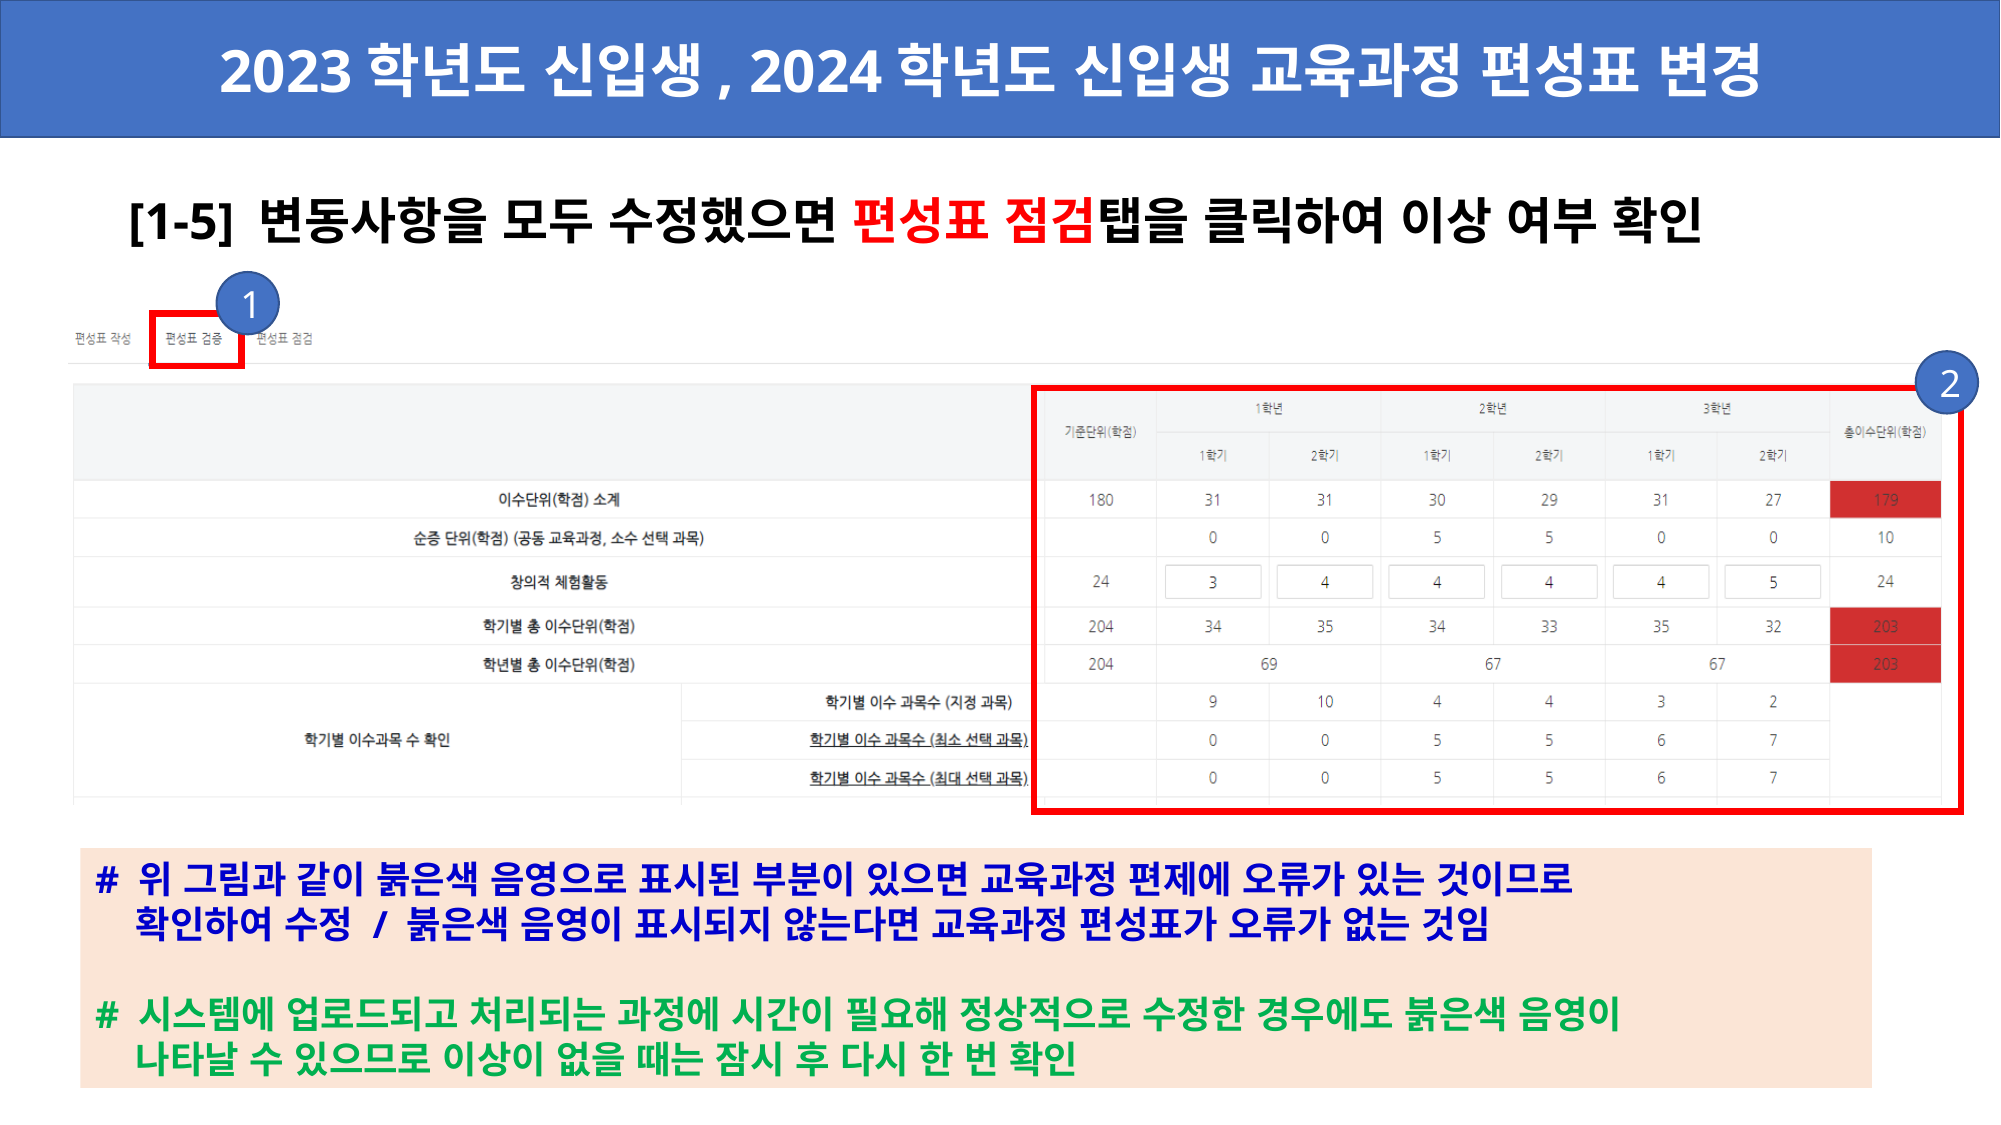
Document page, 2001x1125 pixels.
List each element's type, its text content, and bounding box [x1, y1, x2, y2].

text_box [1033, 412, 1962, 812]
picture [68, 319, 1947, 806]
text_box # 위 그림과 같이 붉은색 음영으로 표시된 부분이 있으면 교육과정 편제에 오류가 있는 것이므로 확인하여 수정 / 붉은색 음영이 표시되지 않는다면 교육과정 편성표가 오류가 없는 것임 # 시스템에 업로드되고 처리되는 과정에 시간이 필요해 정상적으로 수정한 경우에도 붉은색 음영이 나타날 수 있으므로 이상이 없을 때는 잠시 후 다시 한 번 확인 [80, 848, 1872, 1088]
text_box 2023학년도 신입생, 2024학년도 신입생 교육과정 편성표 변경 [0, 0, 2000, 138]
text_box 1 [215, 270, 280, 319]
text_box [1-5] 변동사항을 모두 수정했으면 편성표 점검탭을 클릭하여 이상 여부 확인 [113, 182, 1720, 258]
text_box 2 [1947, 350, 1980, 415]
text_box [152, 312, 219, 319]
